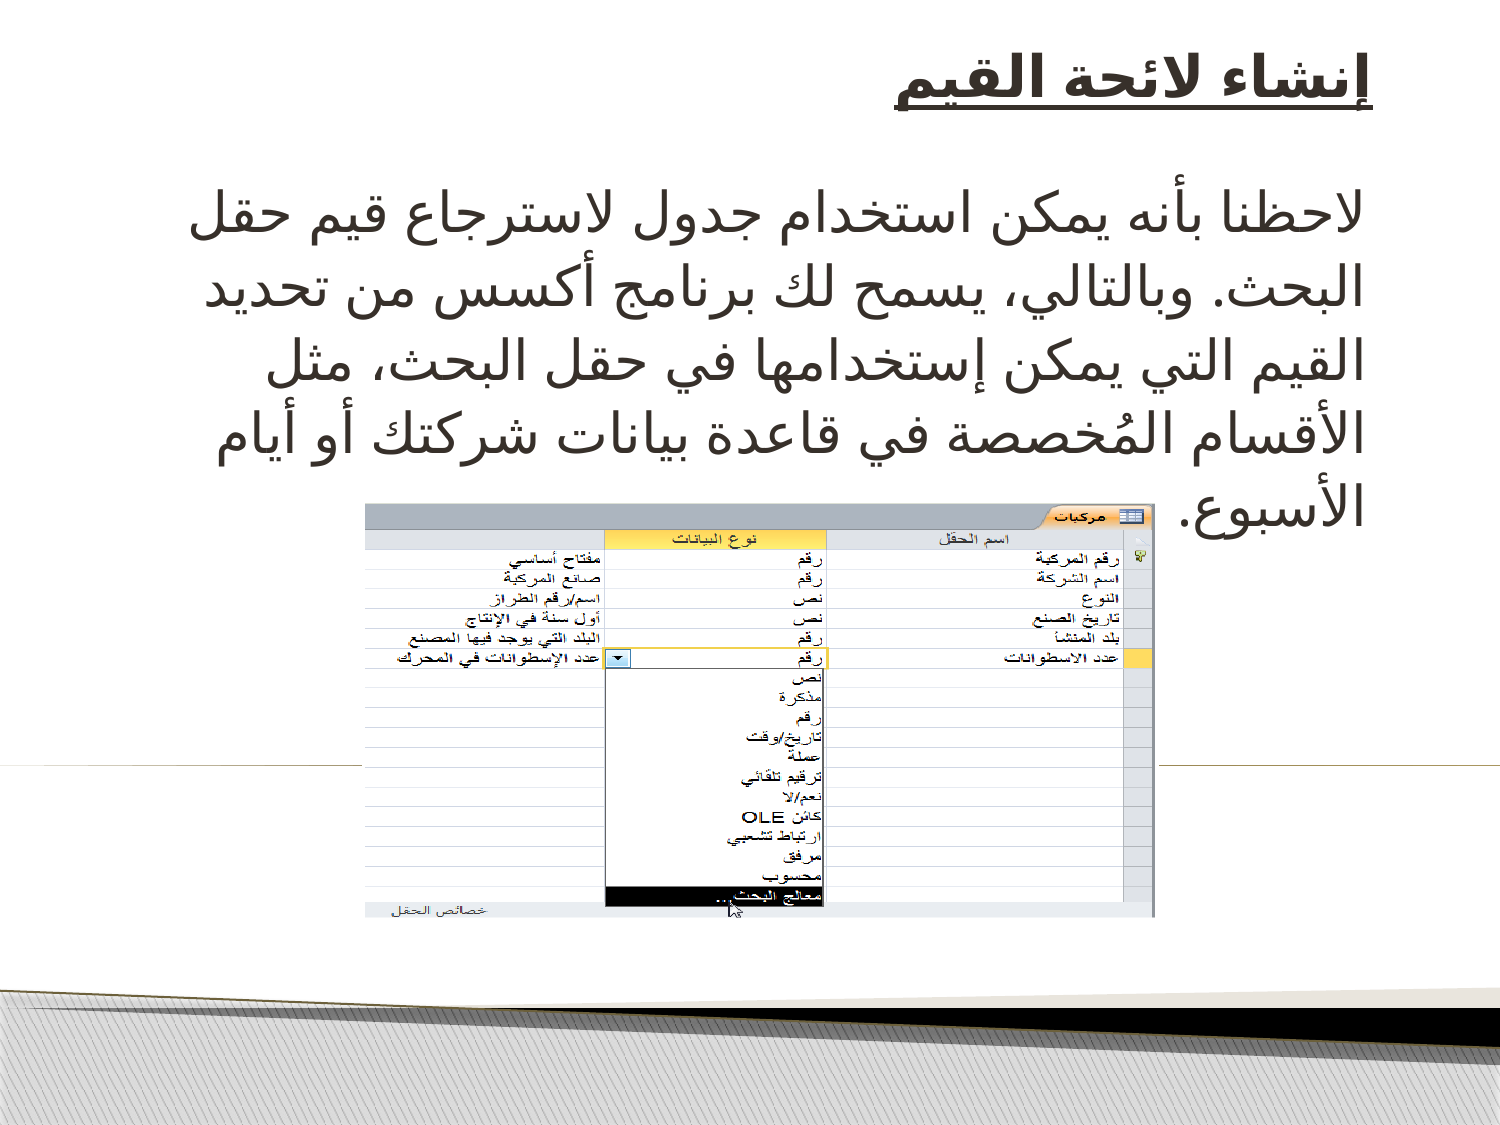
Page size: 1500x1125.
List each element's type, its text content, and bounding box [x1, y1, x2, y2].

picture [5, 1008, 1500, 1066]
picture [362, 501, 1159, 919]
subtitle لاحظنا بأنه يمكن استخدام جدول لاسترجاع قيم حقل البحث. وبالتالي، يسمح لك برنامج أكسس من تحديد القيم التي يمكن إستخدامها في حقل البحث، مثل الأقسام المُخصصة في قاعدة بيانات شركتك أو أيام الأسبوع. [112, 174, 1375, 975]
title إنشاء لائحة القيم [112, 24, 1388, 129]
